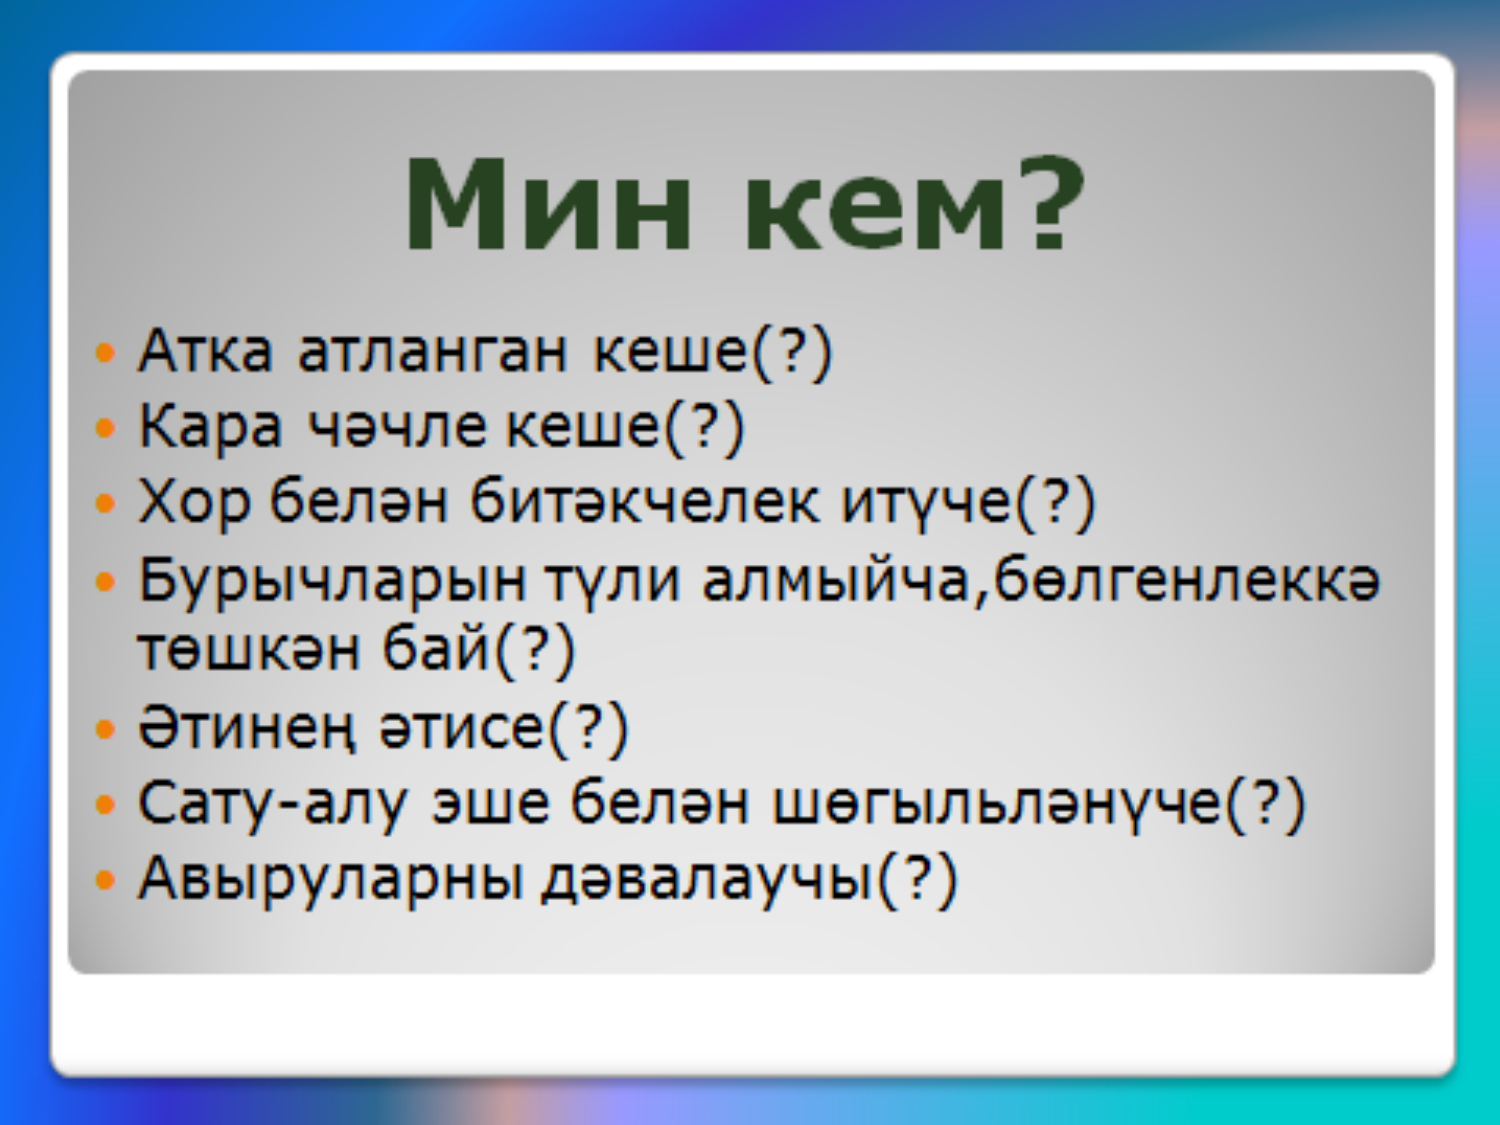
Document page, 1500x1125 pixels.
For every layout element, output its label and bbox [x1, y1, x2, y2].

list [0, 0, 1500, 1125]
